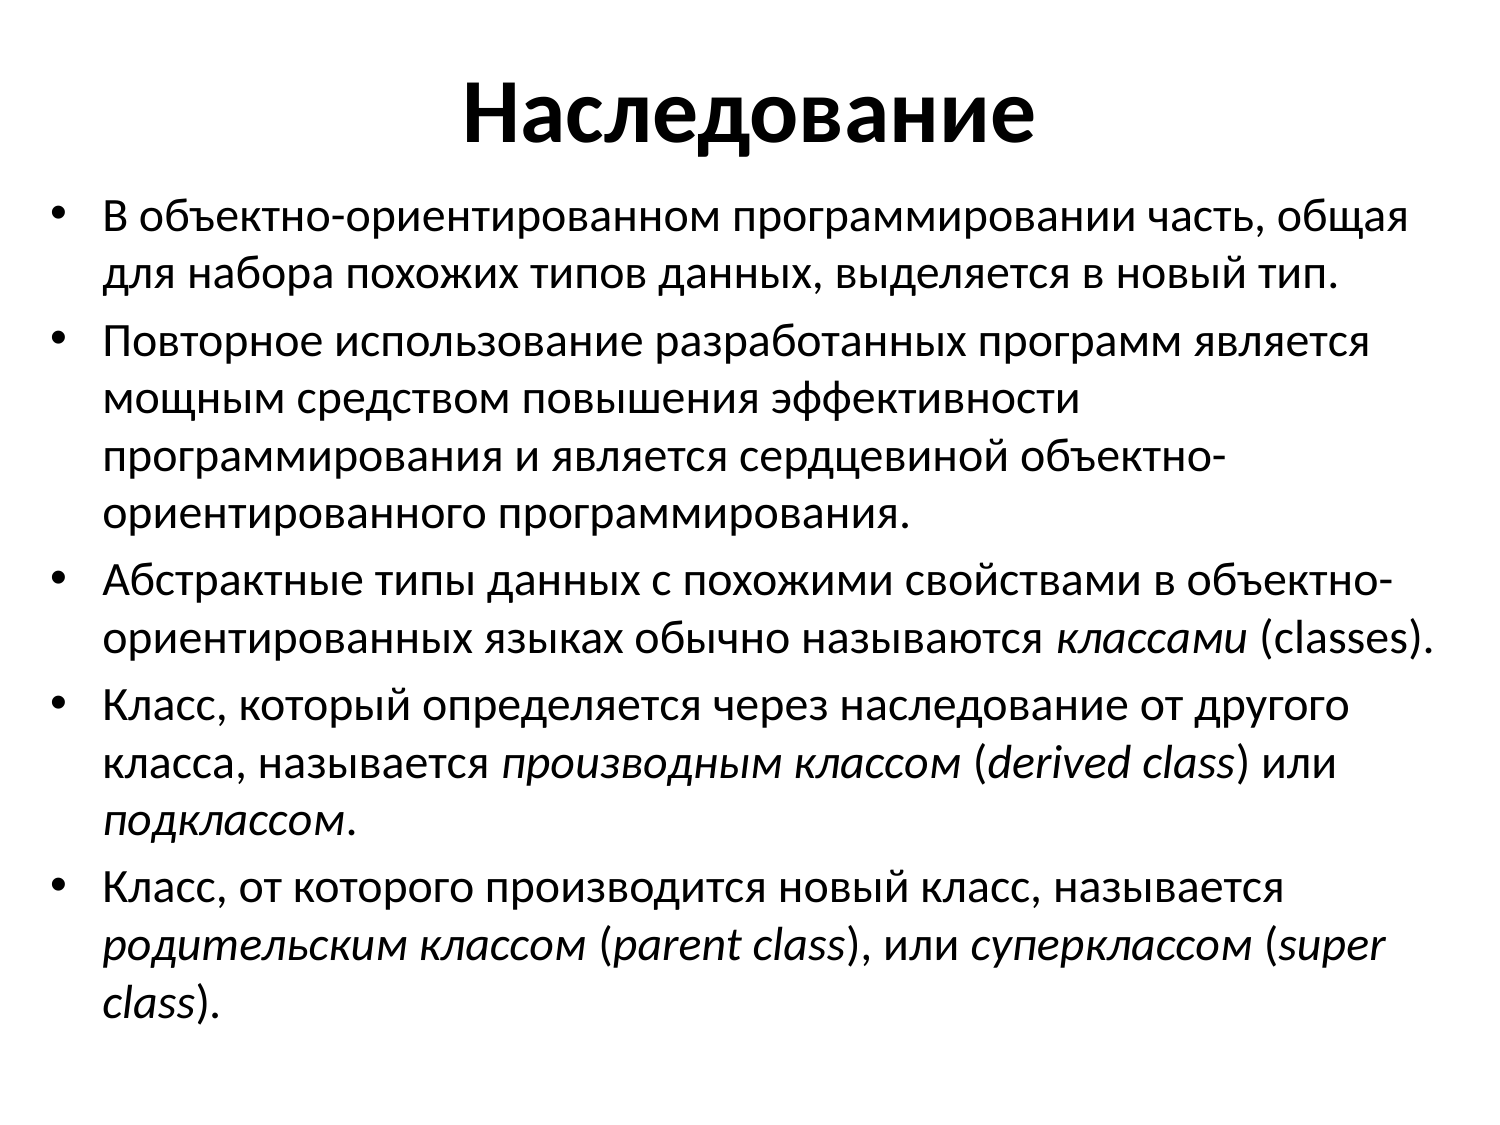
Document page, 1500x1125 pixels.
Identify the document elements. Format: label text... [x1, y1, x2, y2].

title Наследование [75, 35, 1425, 175]
list В объектно-ориентированном программировании часть, общая для набора похожих типов данных, выделяется в новый тип. Повторное использование разработанных программ является мощным средством повышения эффективности программирования и является сердцевиной объектно-ориентированного программирования. Абстрактные типы данных с похожими свойствами в объектно-ориентированных языках обычно называются классами (classes). Класс, который определяется через наследование от другого класса, называется производным классом (derived class) или подклассом. Класс, от которого производится новый класс, называется родительским классом (parent class), или суперклассом (super class). [35, 175, 1465, 1102]
